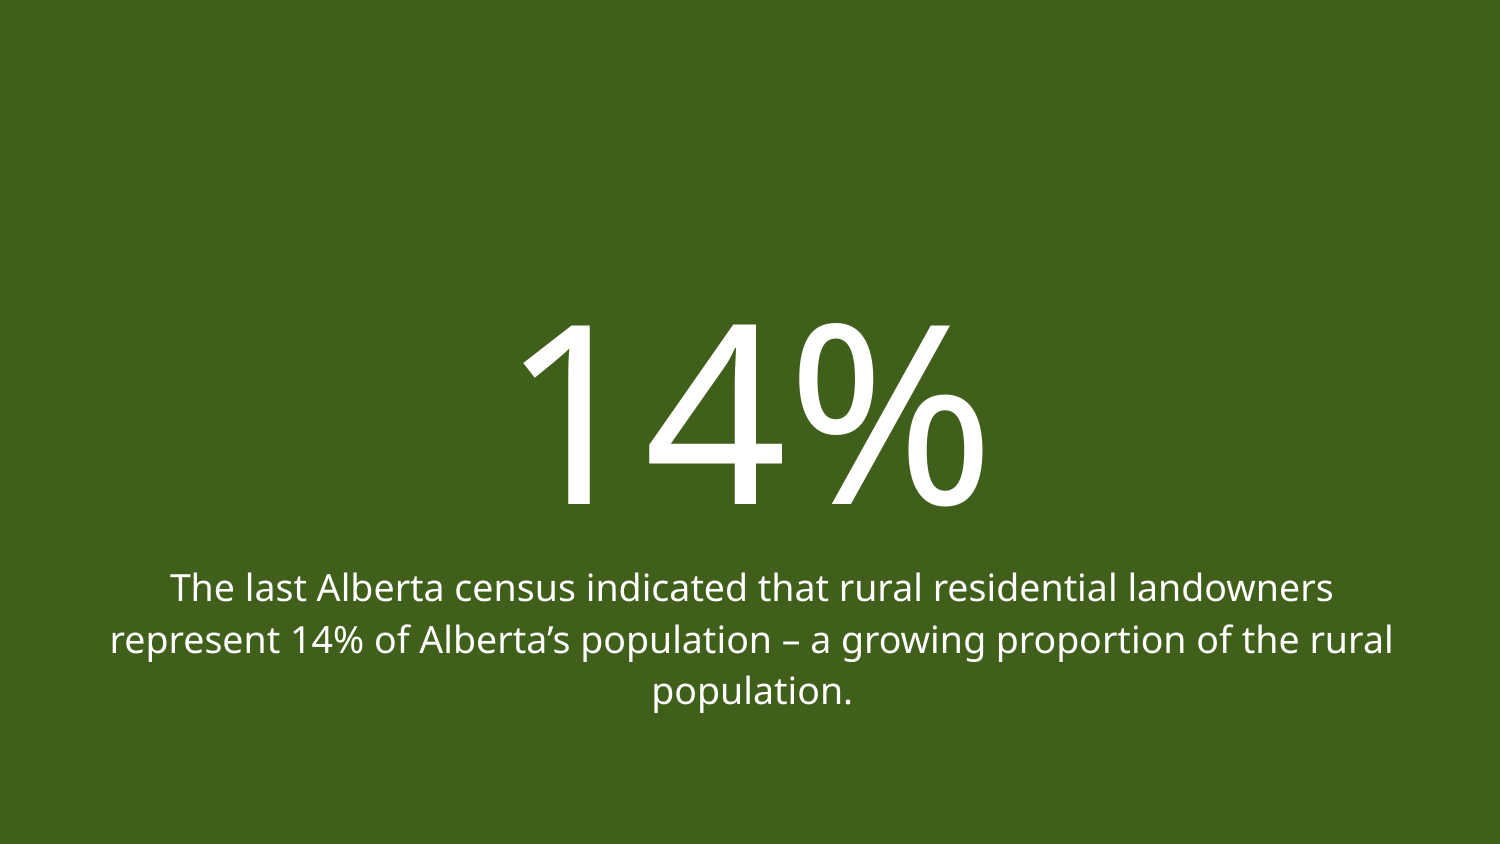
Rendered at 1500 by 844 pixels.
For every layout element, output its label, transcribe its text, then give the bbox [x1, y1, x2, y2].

list The last Alberta census indicated that rural residential landowners represent 14% of Alberta’s population – a growing proportion of the rural population. [78, 542, 1427, 756]
title 14% [50, 259, 1448, 570]
